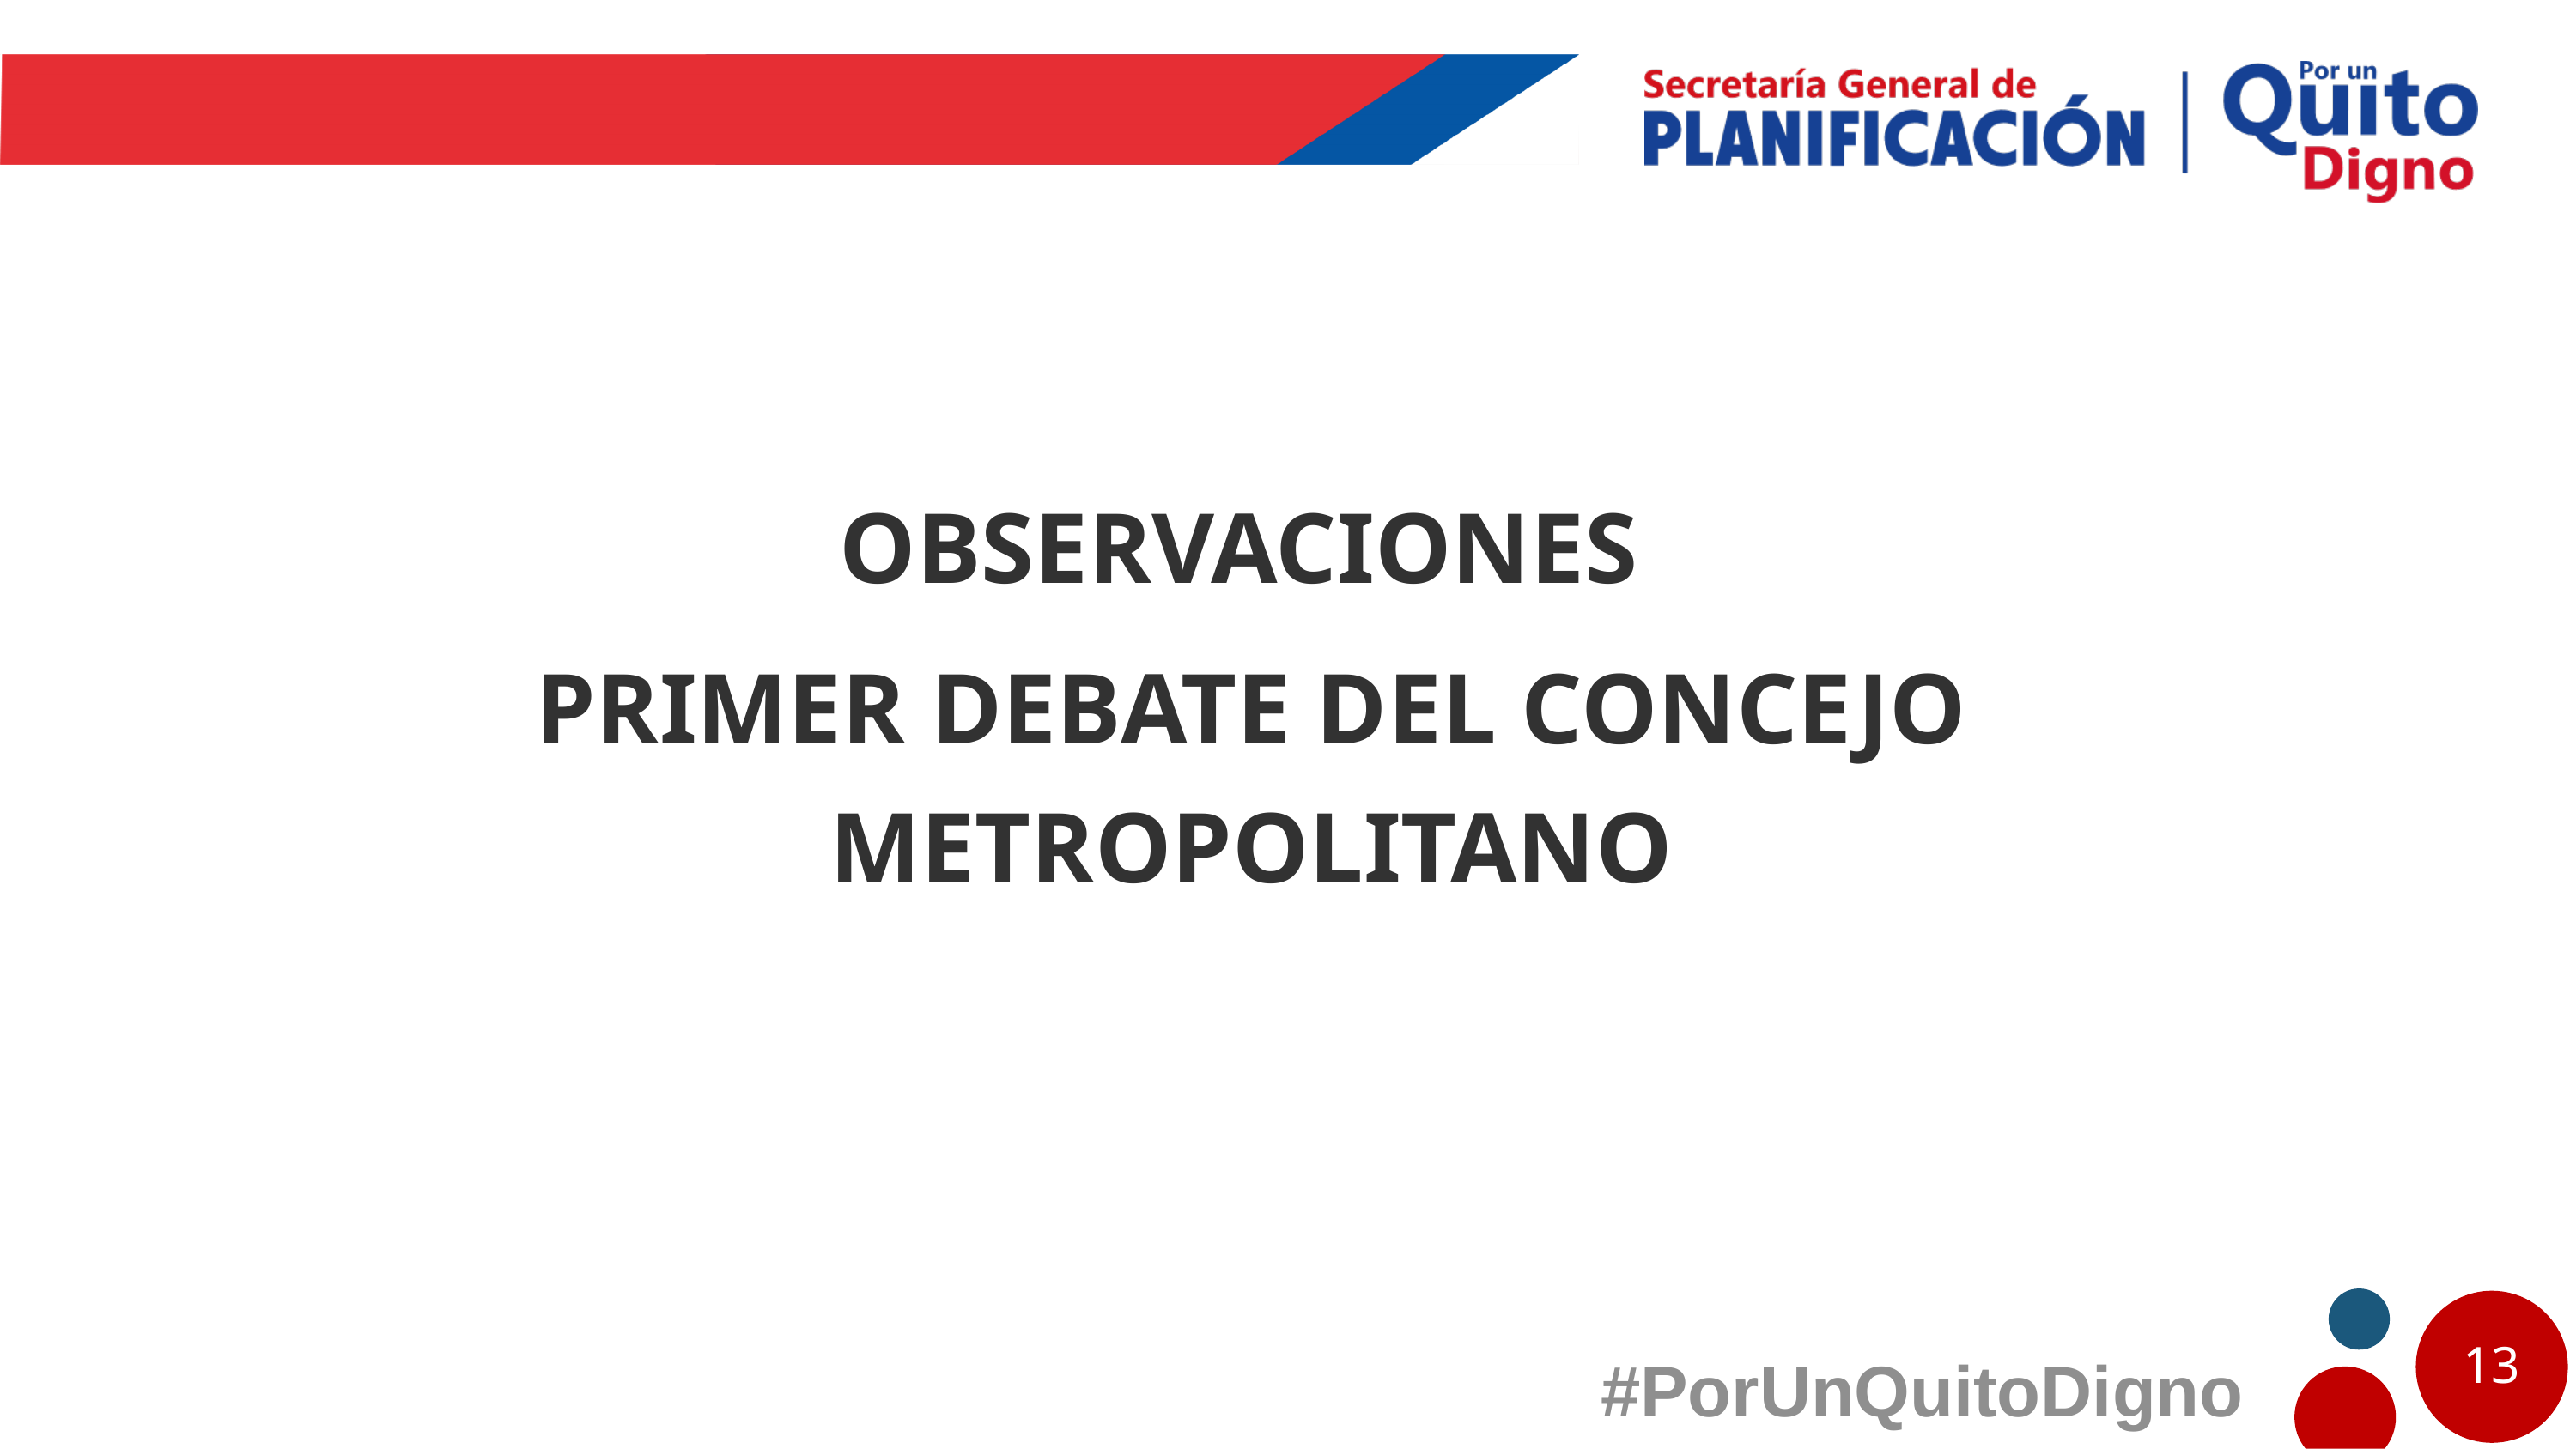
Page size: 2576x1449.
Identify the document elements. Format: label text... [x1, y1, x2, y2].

picture [0, 54, 1579, 165]
list OBSERVACIONES PRIMER DEBATE DEL CONCEJO METROPOLITANO [110, 452, 2393, 1292]
footer #PorUnQuitoDigno [1450, 1349, 2267, 1427]
slide_number 13 [2415, 1328, 2568, 1406]
picture [1644, 61, 2478, 203]
